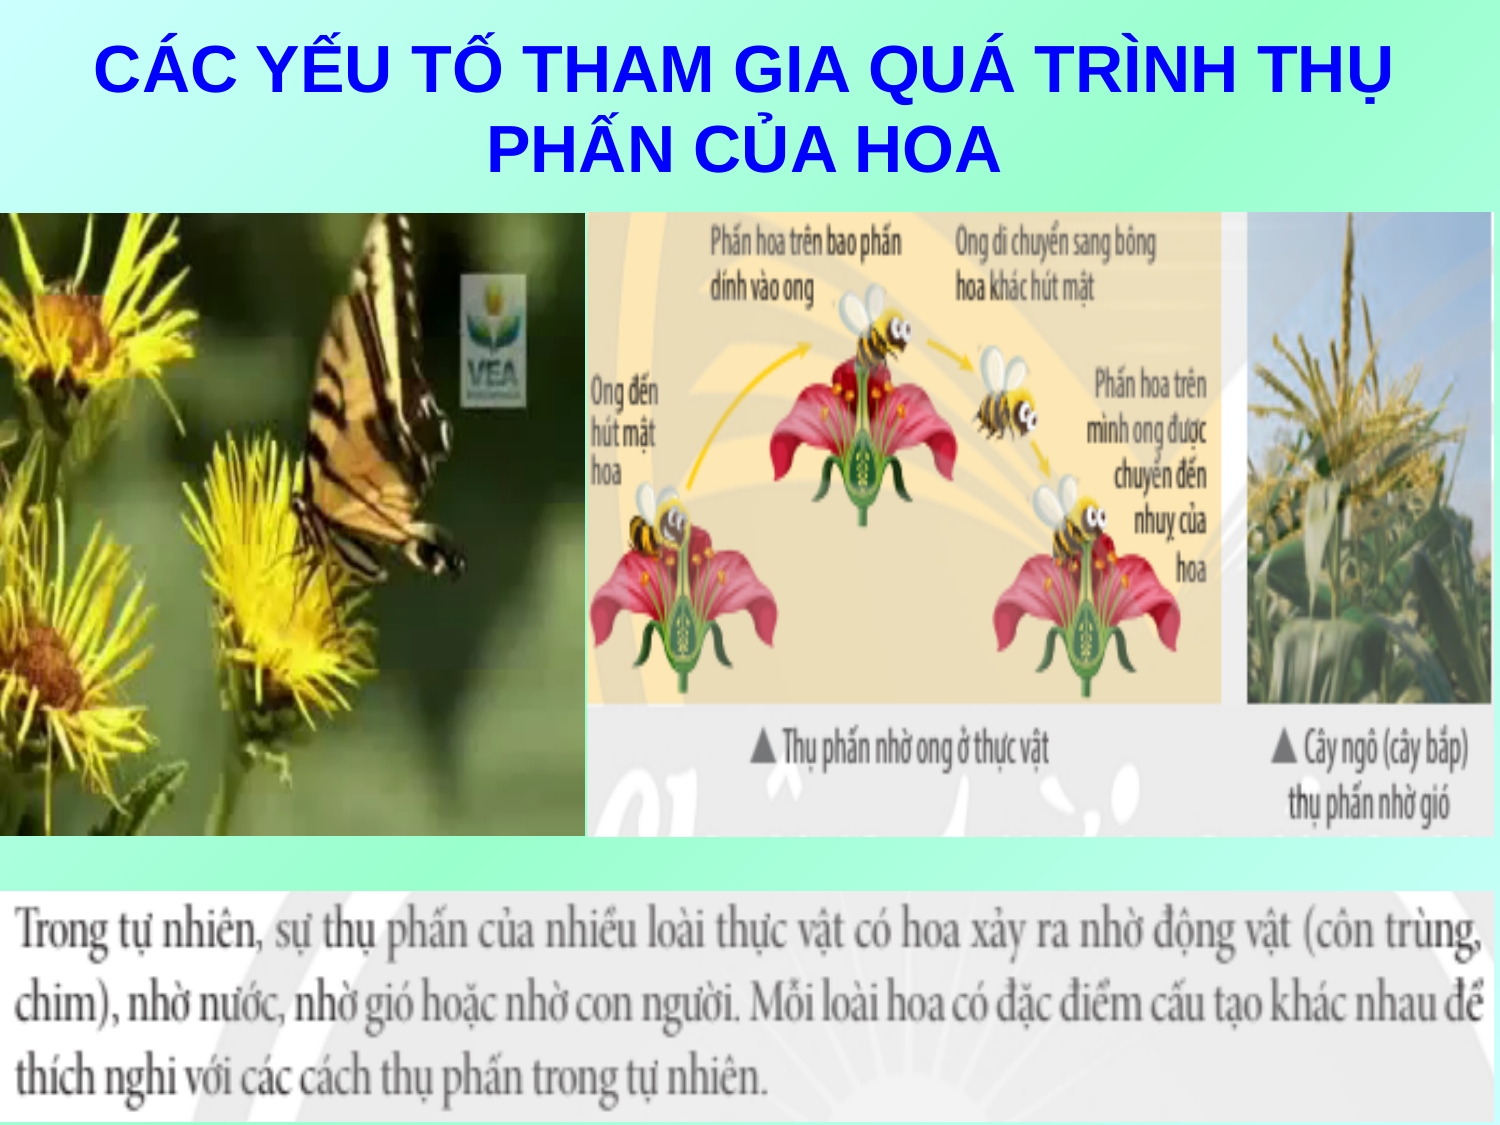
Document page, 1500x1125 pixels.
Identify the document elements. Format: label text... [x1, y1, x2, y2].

picture [0, 891, 1495, 1122]
picture [587, 212, 1495, 837]
title CÁC YẾU TỐ THAM GIA QUÁ TRÌNH THỤ PHẤN CỦA HOA [69, 12, 1420, 200]
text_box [0, 212, 585, 837]
